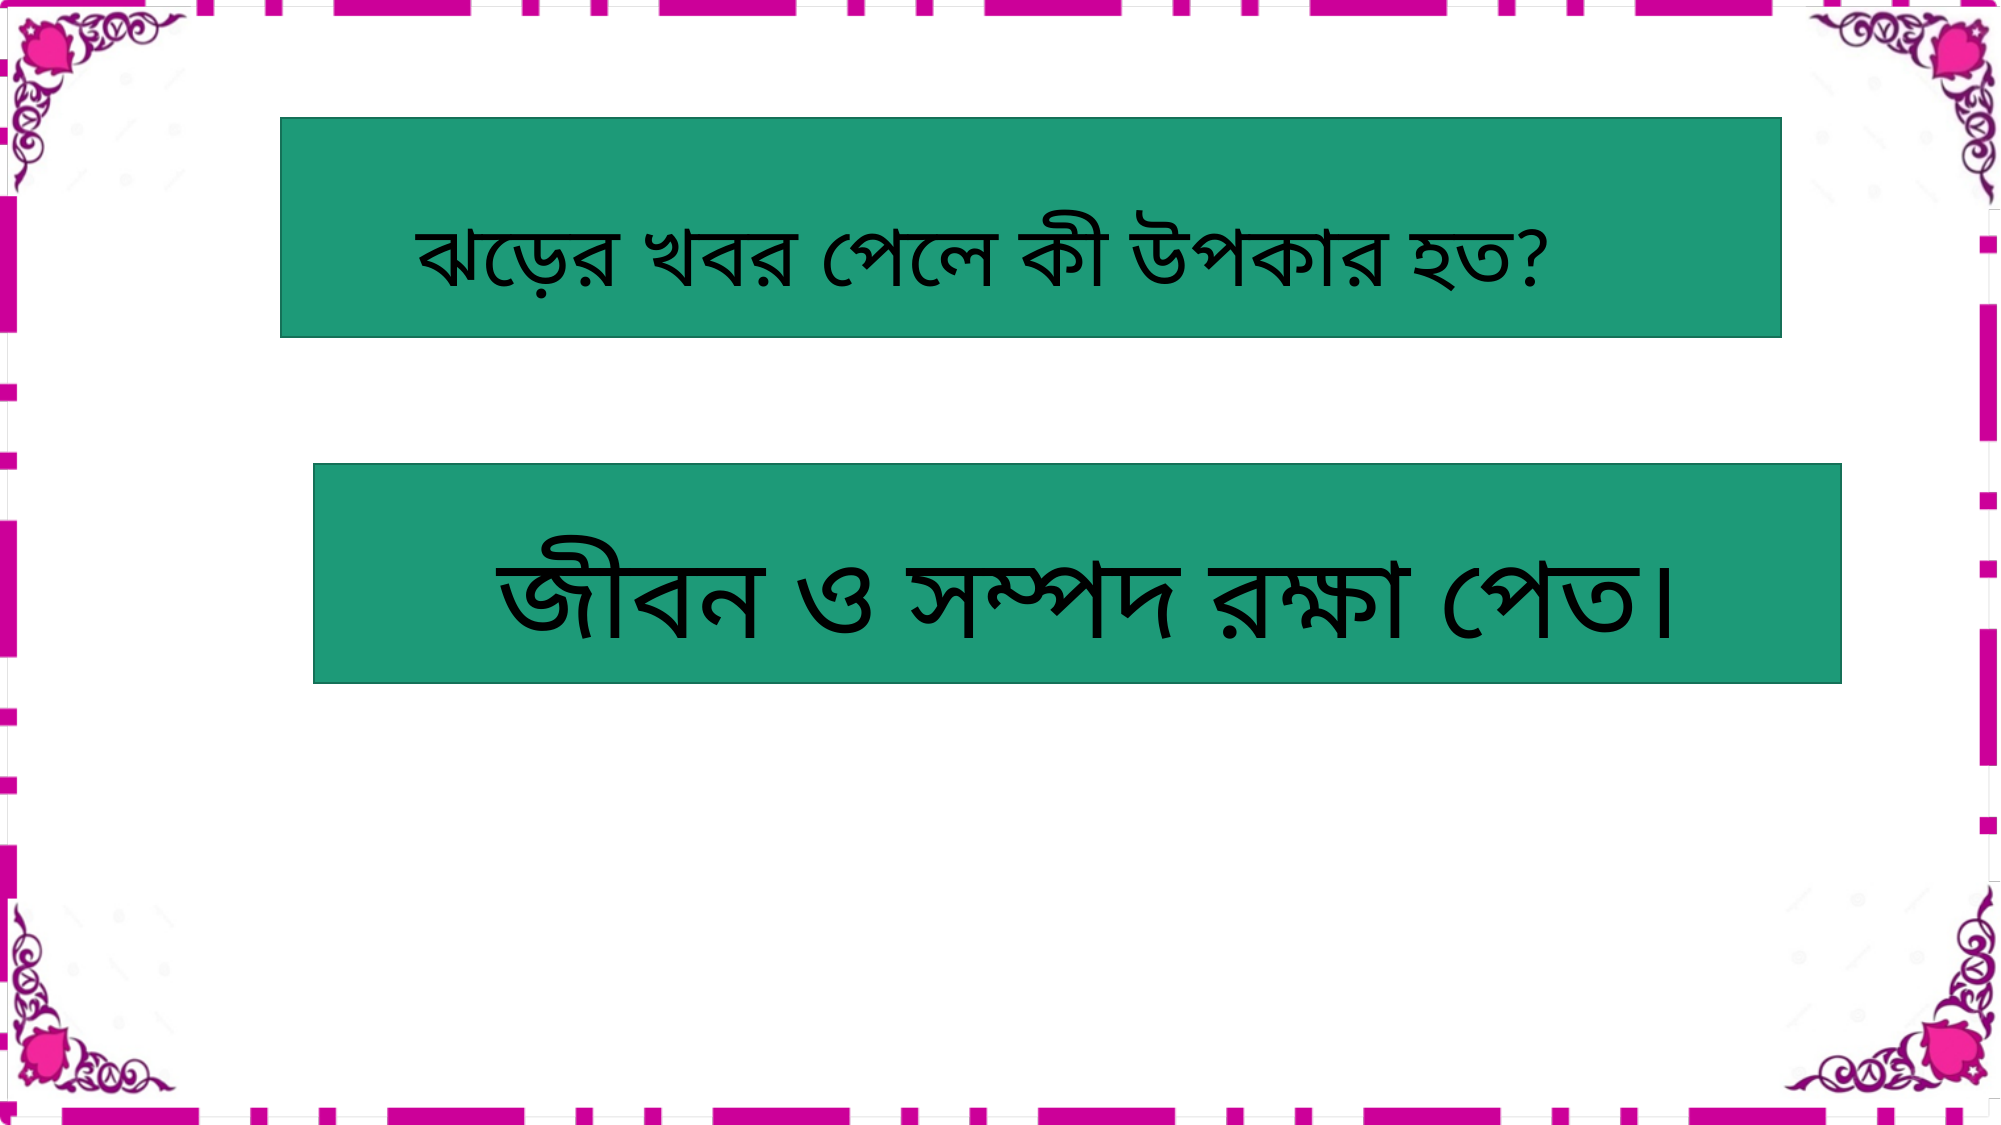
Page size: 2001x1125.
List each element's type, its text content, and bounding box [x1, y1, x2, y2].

text_box [313, 463, 1842, 684]
text_box [280, 117, 1782, 338]
text_box জীবন ও সম্পদ রক্ষা পেত। [396, 519, 1812, 669]
text_box ঝড়ের খবর পেলে কী উপকার হত? [348, 196, 1639, 311]
picture [0, 0, 2001, 1125]
